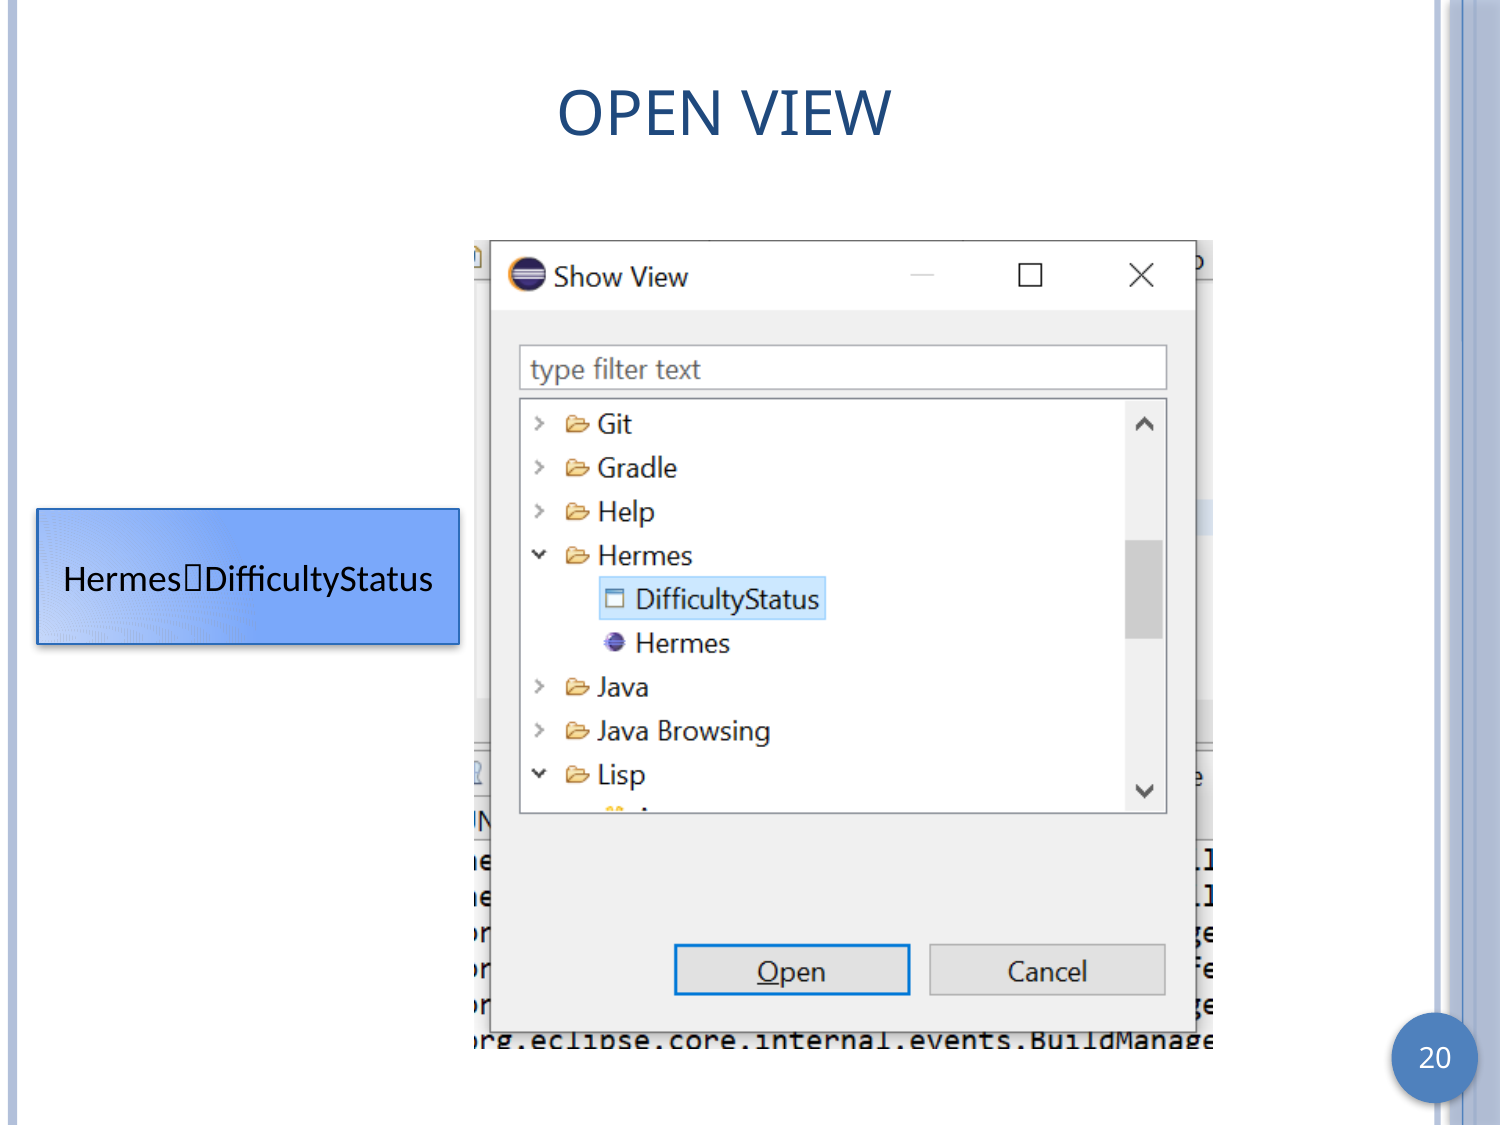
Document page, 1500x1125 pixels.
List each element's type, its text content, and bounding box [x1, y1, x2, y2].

picture [474, 240, 1213, 1049]
title Open View [75, 45, 1375, 175]
text_box HermesDifficultyStatus [36, 508, 460, 645]
